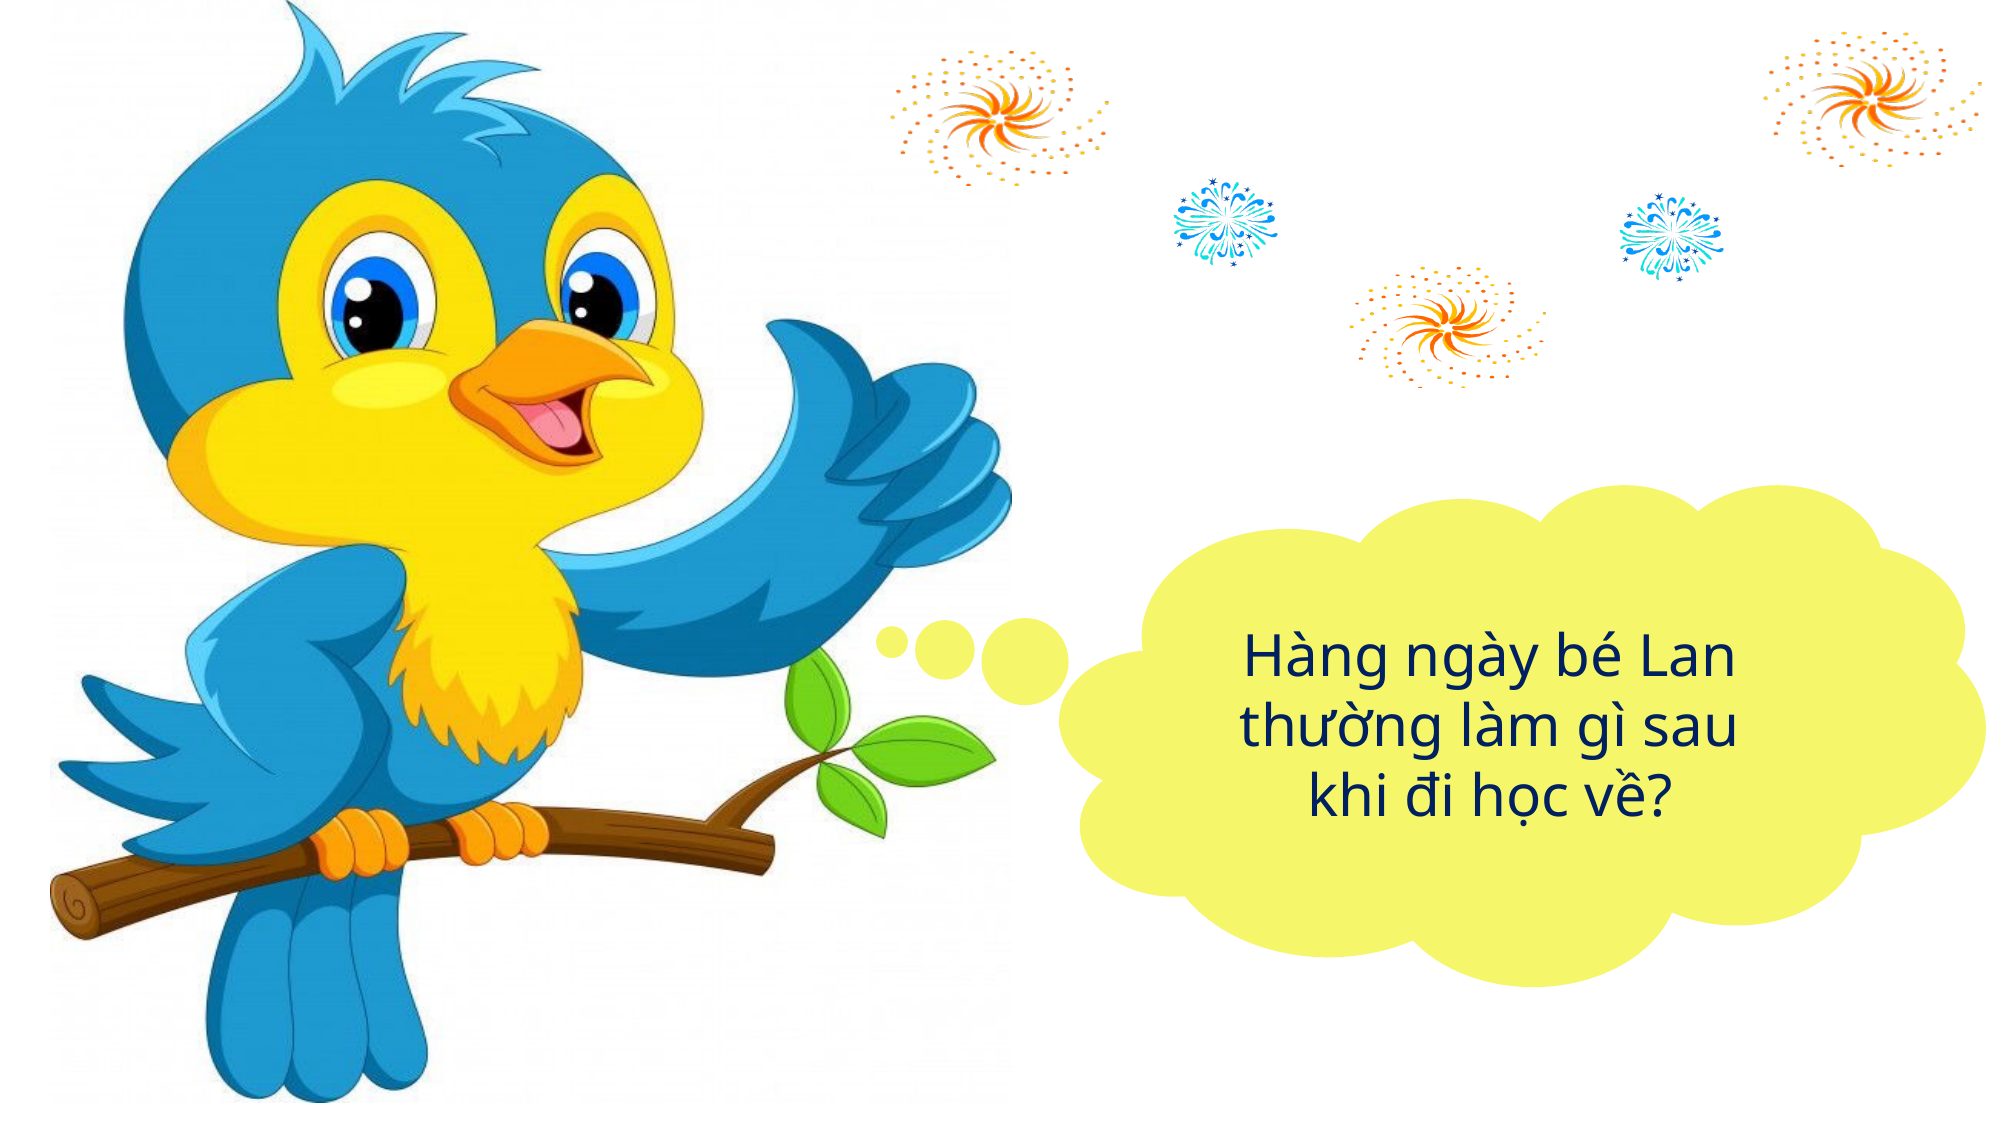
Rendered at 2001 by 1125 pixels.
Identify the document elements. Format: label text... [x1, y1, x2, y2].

picture [1763, 30, 1983, 167]
picture [890, 50, 1110, 186]
picture [1170, 177, 1278, 268]
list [0, 0, 1063, 1103]
picture [1617, 192, 1725, 282]
picture [1349, 266, 1546, 389]
text_box Hàng ngày bé Lan thường làm gì sau khi đi học về? [1067, 485, 1986, 988]
